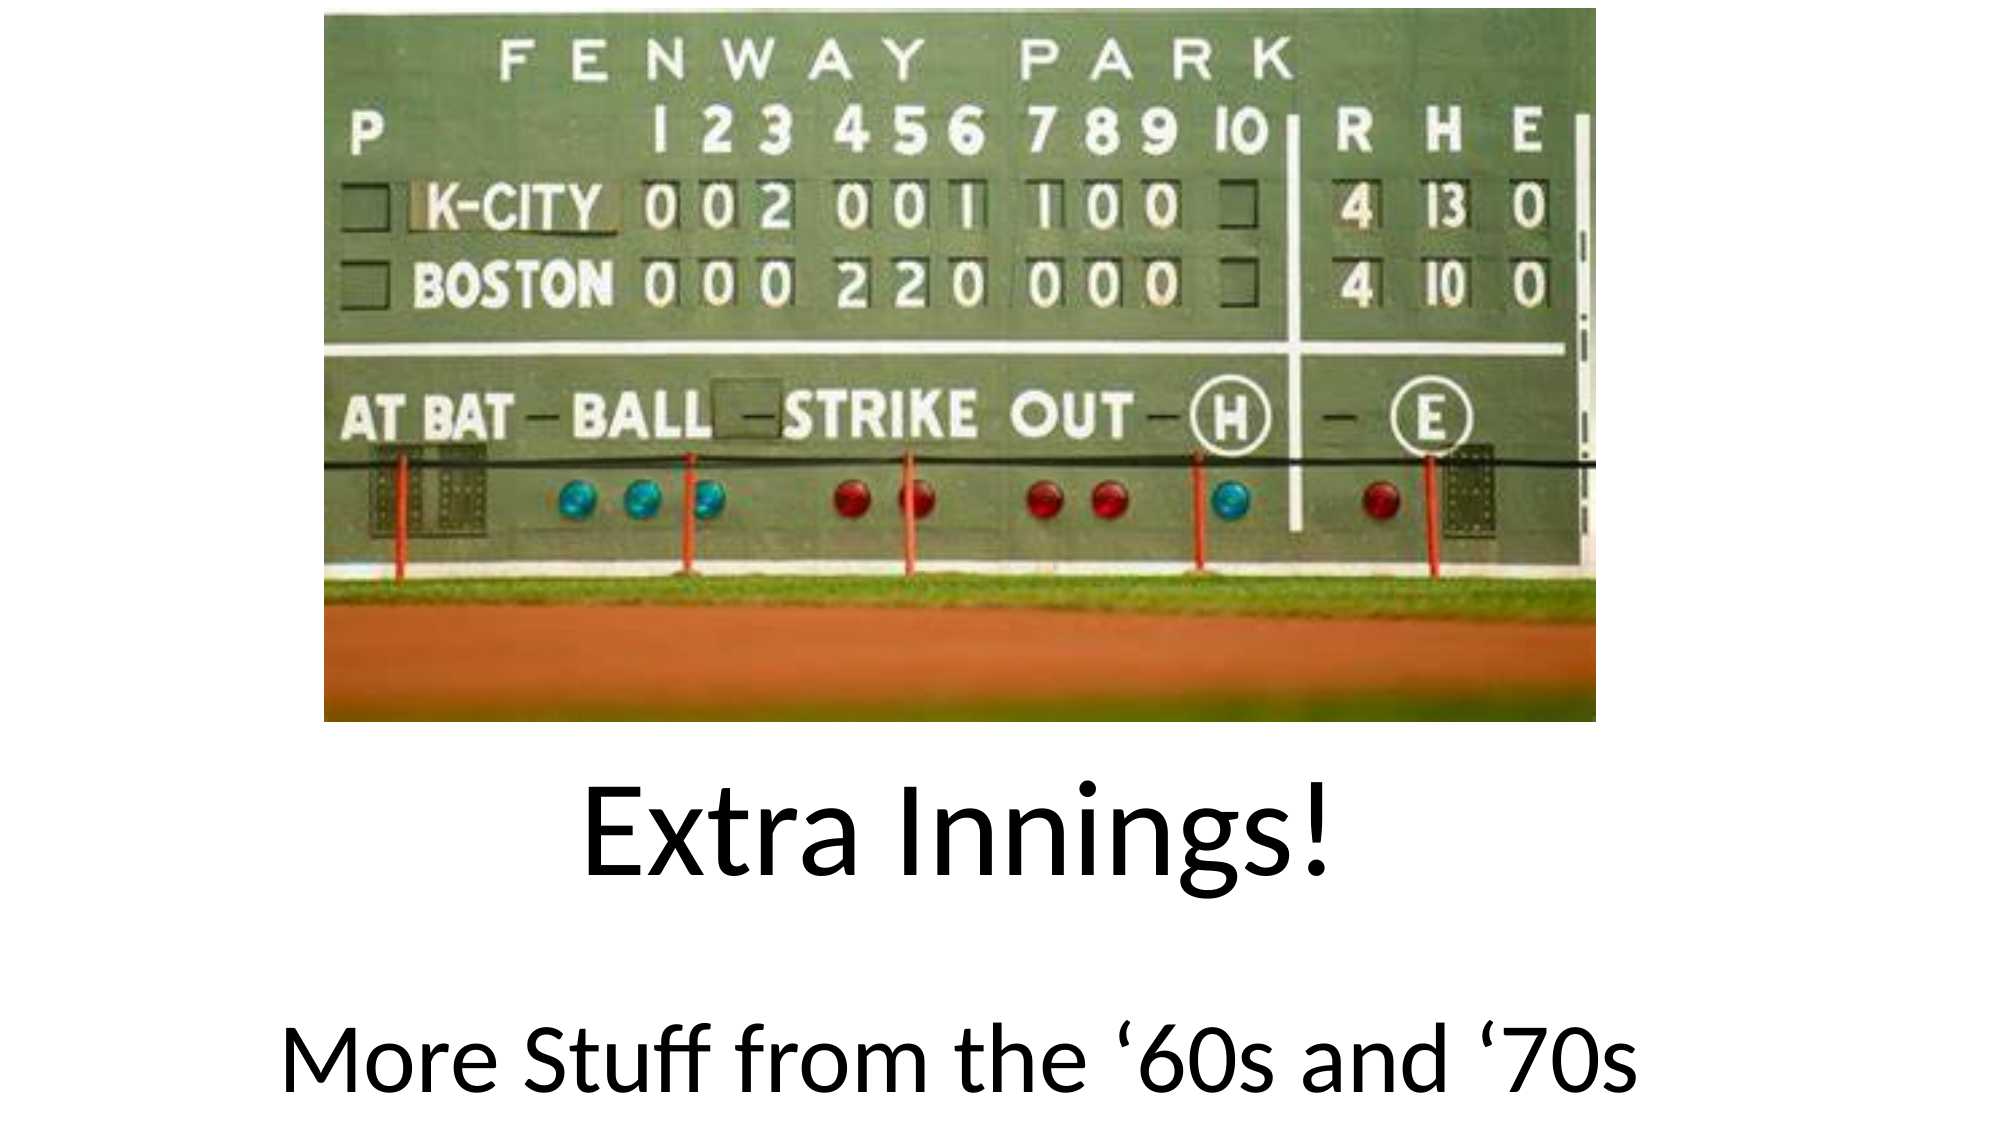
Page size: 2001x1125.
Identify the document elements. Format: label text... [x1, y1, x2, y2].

text_box Extra Innings! More Stuff from the ‘60s and ‘70s [263, 730, 1657, 1120]
picture [324, 8, 1596, 722]
